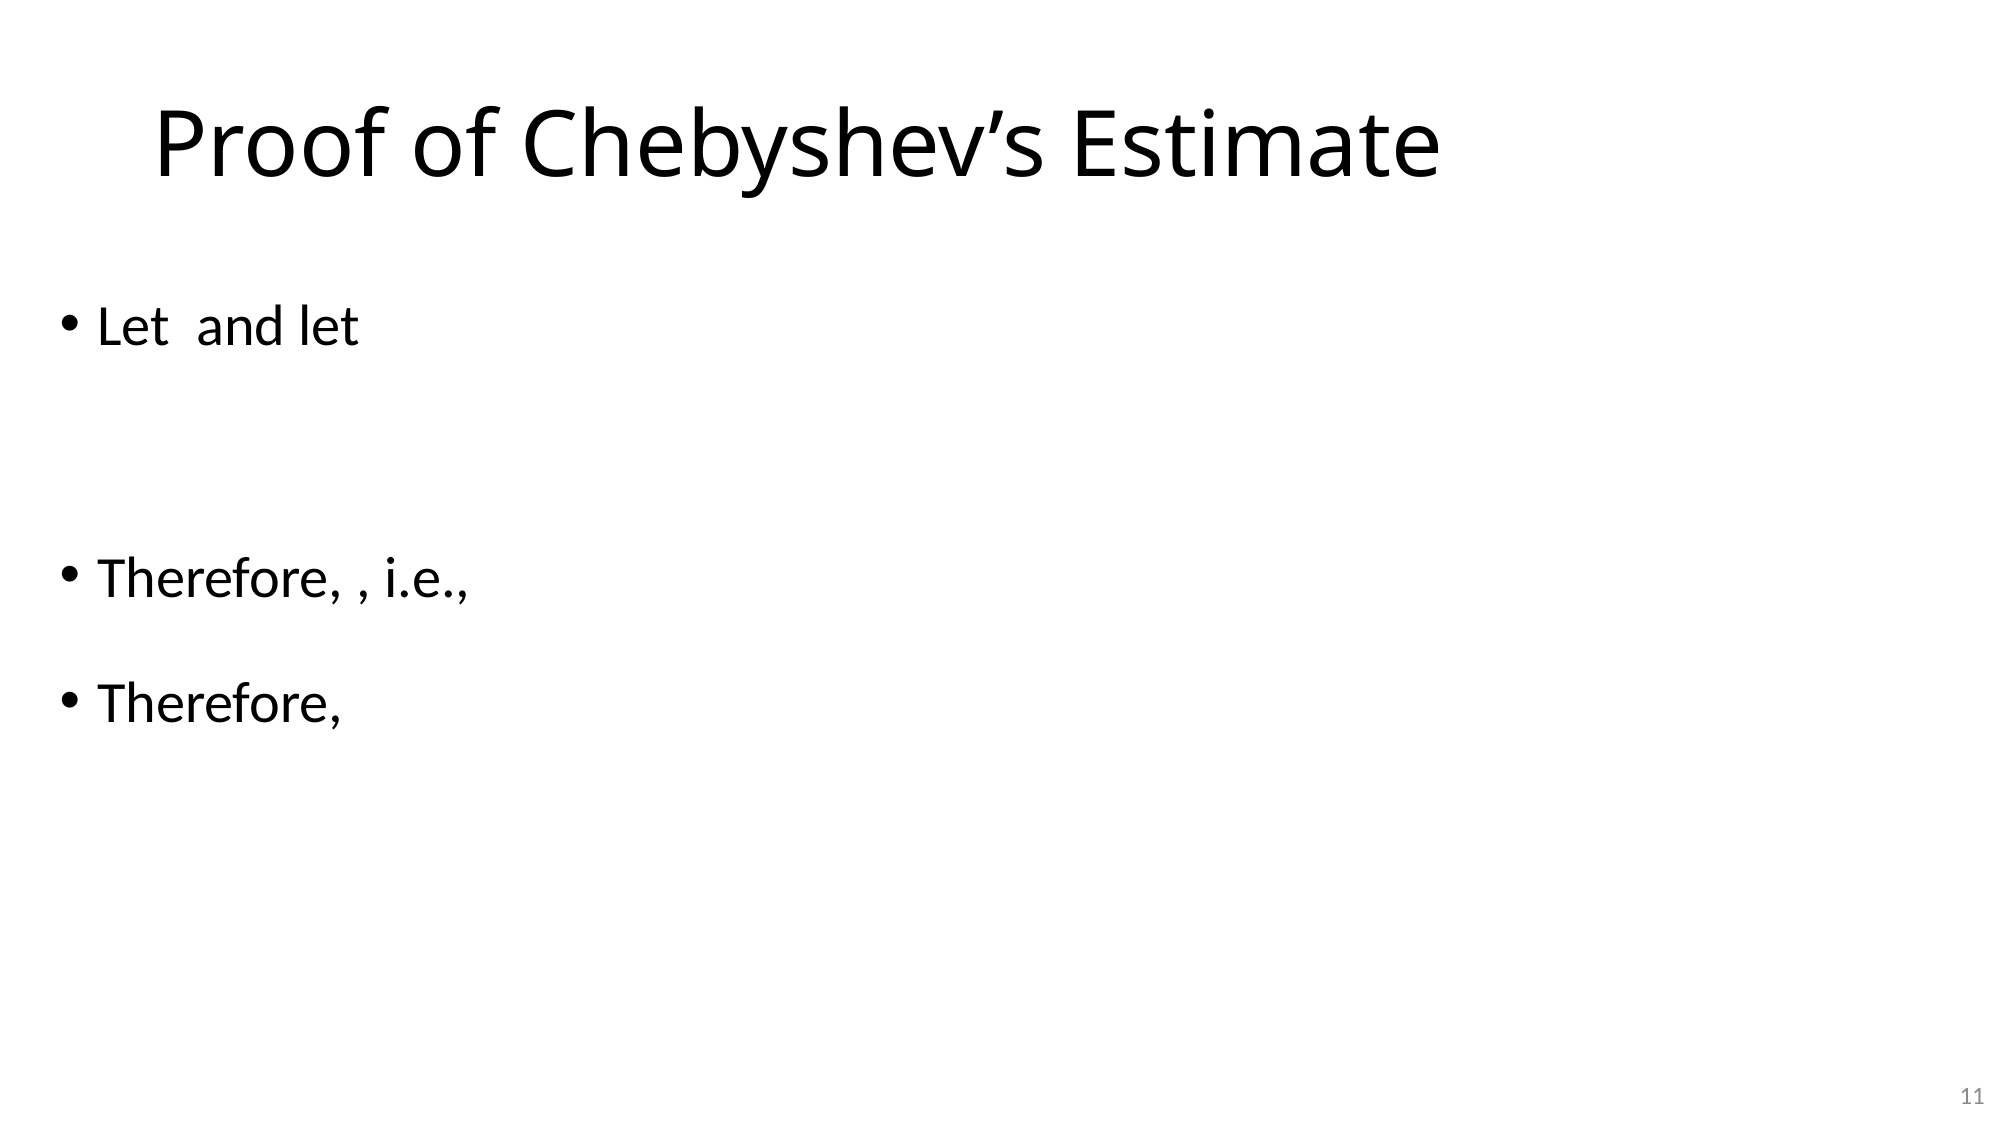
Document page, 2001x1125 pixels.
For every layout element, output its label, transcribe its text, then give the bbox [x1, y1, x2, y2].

title Proof of Chebyshev’s Estimate [137, 37, 1863, 256]
slide_number 11 [1550, 1064, 2000, 1125]
